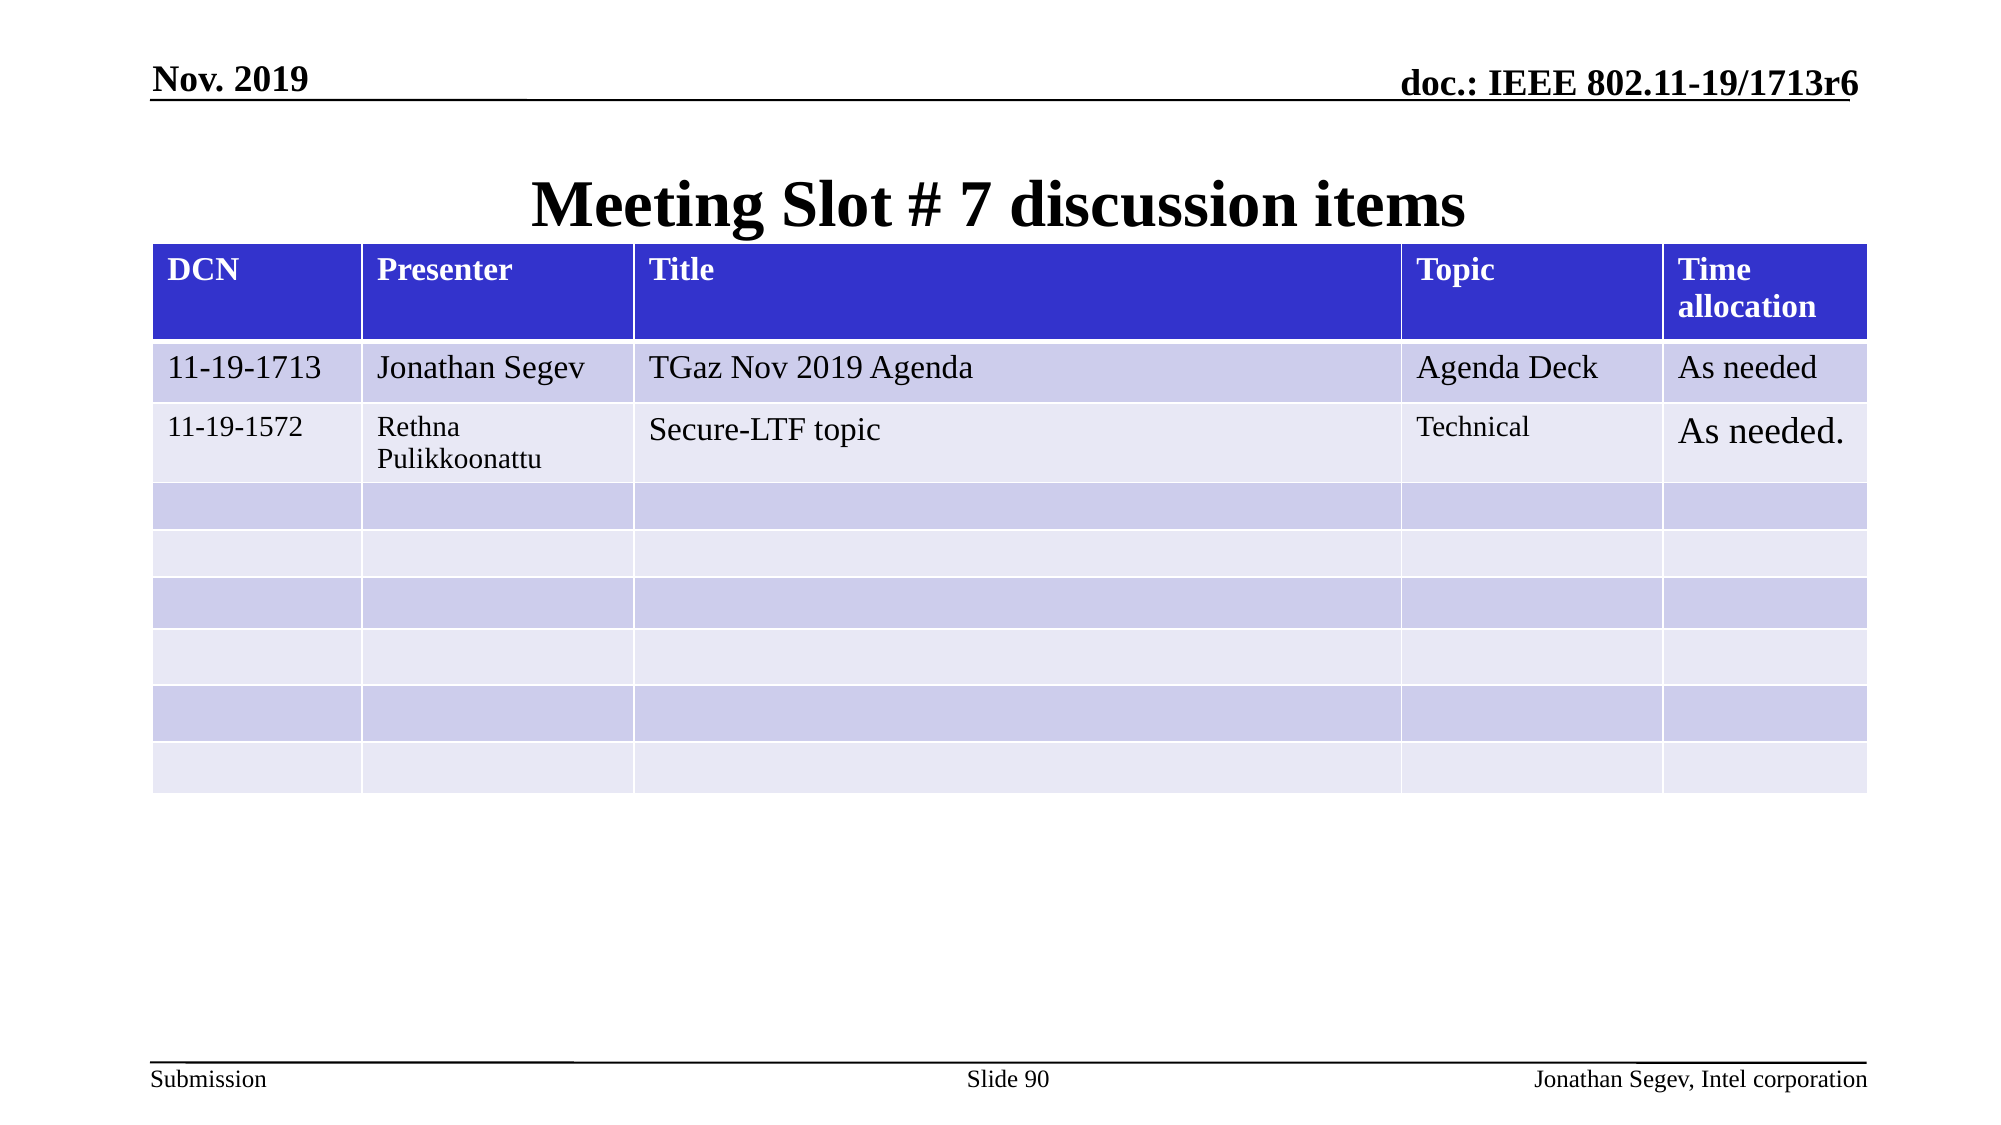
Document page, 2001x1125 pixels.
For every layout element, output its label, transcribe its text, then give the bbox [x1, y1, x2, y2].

table_cell [1402, 531, 1662, 576]
table_cell [635, 686, 1401, 741]
table_cell Rethna Pulikkoonattu [363, 404, 633, 482]
table_cell Agenda Deck [1402, 344, 1662, 402]
table_cell As needed. [1664, 404, 1867, 482]
table_cell [153, 531, 361, 576]
table_cell [1402, 483, 1662, 529]
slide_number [152, 54, 563, 100]
table_cell [153, 630, 361, 684]
table_cell [1664, 743, 1867, 793]
table_cell [1402, 743, 1662, 793]
table_cell [363, 531, 633, 576]
table_cell [1664, 578, 1867, 628]
table_cell 11-19-1572 [153, 404, 361, 482]
table_cell [363, 630, 633, 684]
table_header Time allocation [1664, 244, 1867, 339]
table_cell [1402, 630, 1662, 684]
title Meeting Slot # 7 discussion items [149, 112, 1850, 288]
table_cell 11-19-1713 [153, 344, 361, 402]
table_cell [153, 743, 361, 793]
table_cell [635, 743, 1401, 793]
table_cell [1664, 686, 1867, 741]
table_cell Secure-LTF topic [635, 404, 1401, 482]
table_cell [1664, 630, 1867, 684]
table_cell [153, 686, 361, 741]
table_cell [635, 531, 1401, 576]
table_cell TGaz Nov 2019 Agenda [635, 344, 1401, 402]
table_cell [635, 630, 1401, 684]
table_cell [363, 686, 633, 741]
table_cell [1664, 483, 1867, 529]
table_header Topic [1402, 244, 1662, 339]
table_cell [363, 743, 633, 793]
table_cell [1664, 531, 1867, 576]
table_header Title [635, 244, 1401, 339]
table_cell As needed [1664, 344, 1867, 402]
slide_number Slide 90 [950, 1061, 1067, 1123]
table_cell Technical [1402, 404, 1662, 482]
table_cell [1402, 578, 1662, 628]
table_cell [153, 578, 361, 628]
table_cell [635, 578, 1401, 628]
table_cell [153, 483, 361, 529]
table_cell [363, 578, 633, 628]
table_cell [363, 483, 633, 529]
table_header DCN [153, 244, 361, 339]
footer Jonathan Segev, Intel corporation [1171, 1061, 1869, 1093]
table_header Presenter [363, 244, 633, 339]
table_cell [1402, 686, 1662, 741]
table_cell Jonathan Segev [363, 344, 633, 402]
table_cell [635, 483, 1401, 529]
